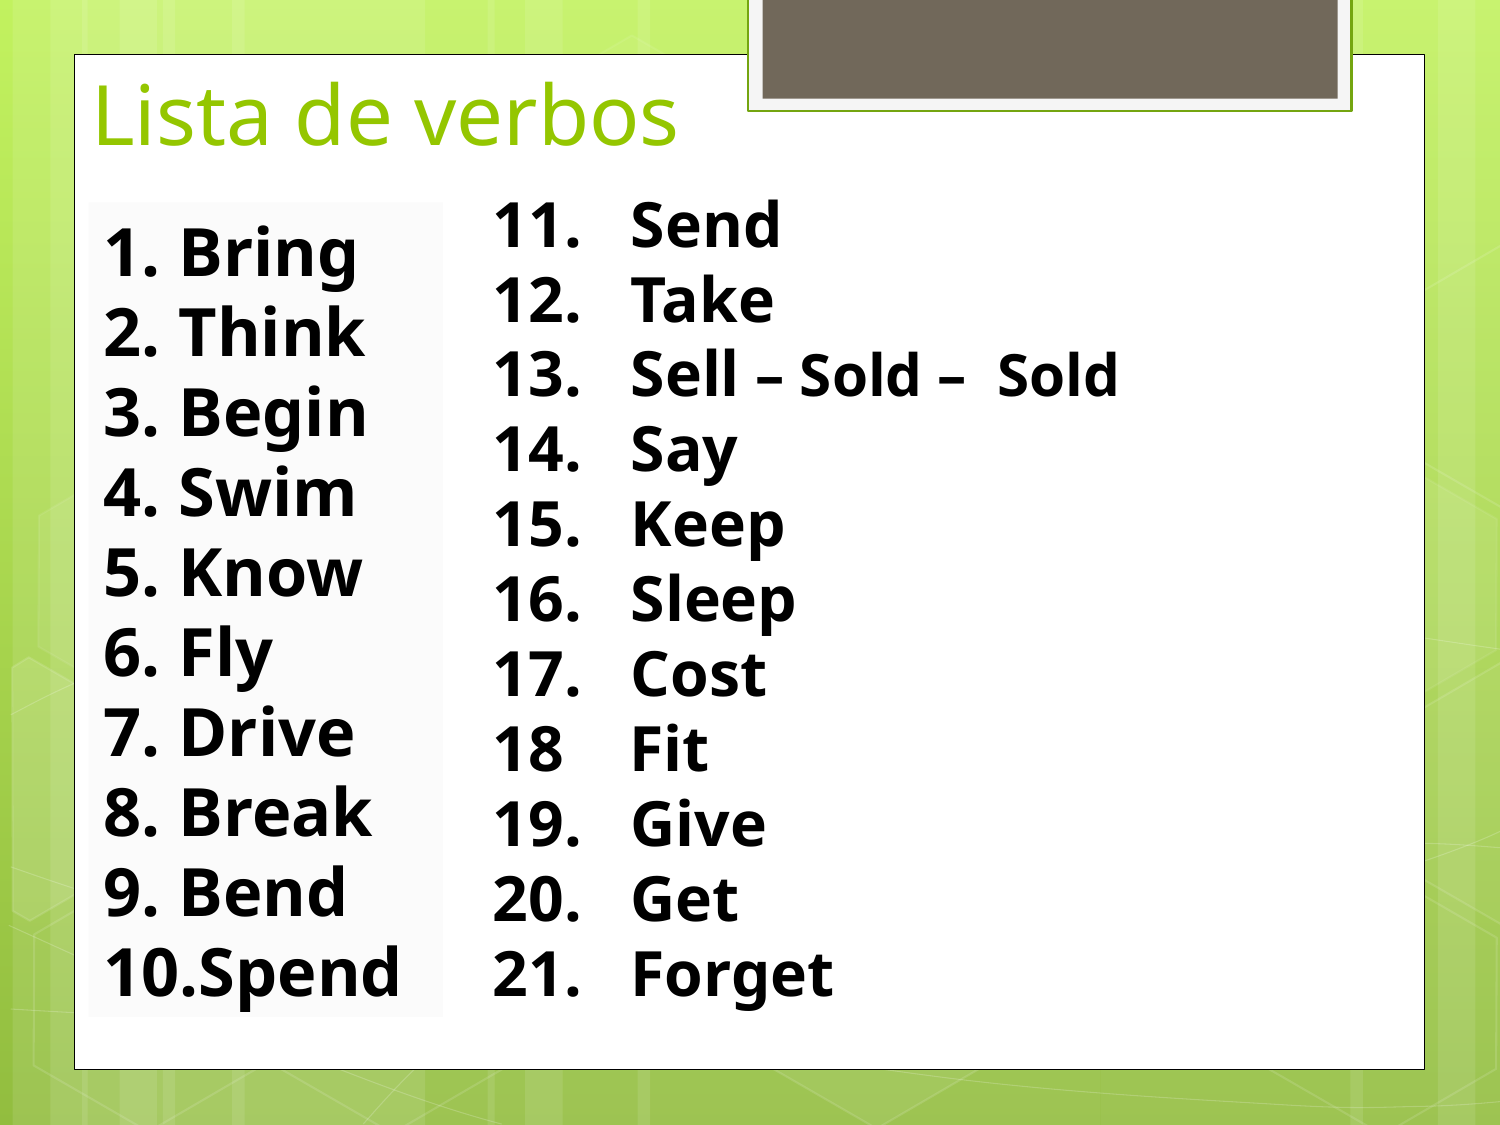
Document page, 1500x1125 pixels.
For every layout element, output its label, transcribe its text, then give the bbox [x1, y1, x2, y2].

text_box Lista de verbos [76, 54, 774, 173]
text_box Bring Think Begin Swim Know Fly Drive Break Bend Spend [88, 202, 443, 1017]
text_box 11. Send 12. Take 13. Sell – Sold – Sold 14. Say 15. Keep 16. Sleep 17. Cost 18 Fit 19. Give 20. Get 21. Forget [478, 177, 1388, 1017]
